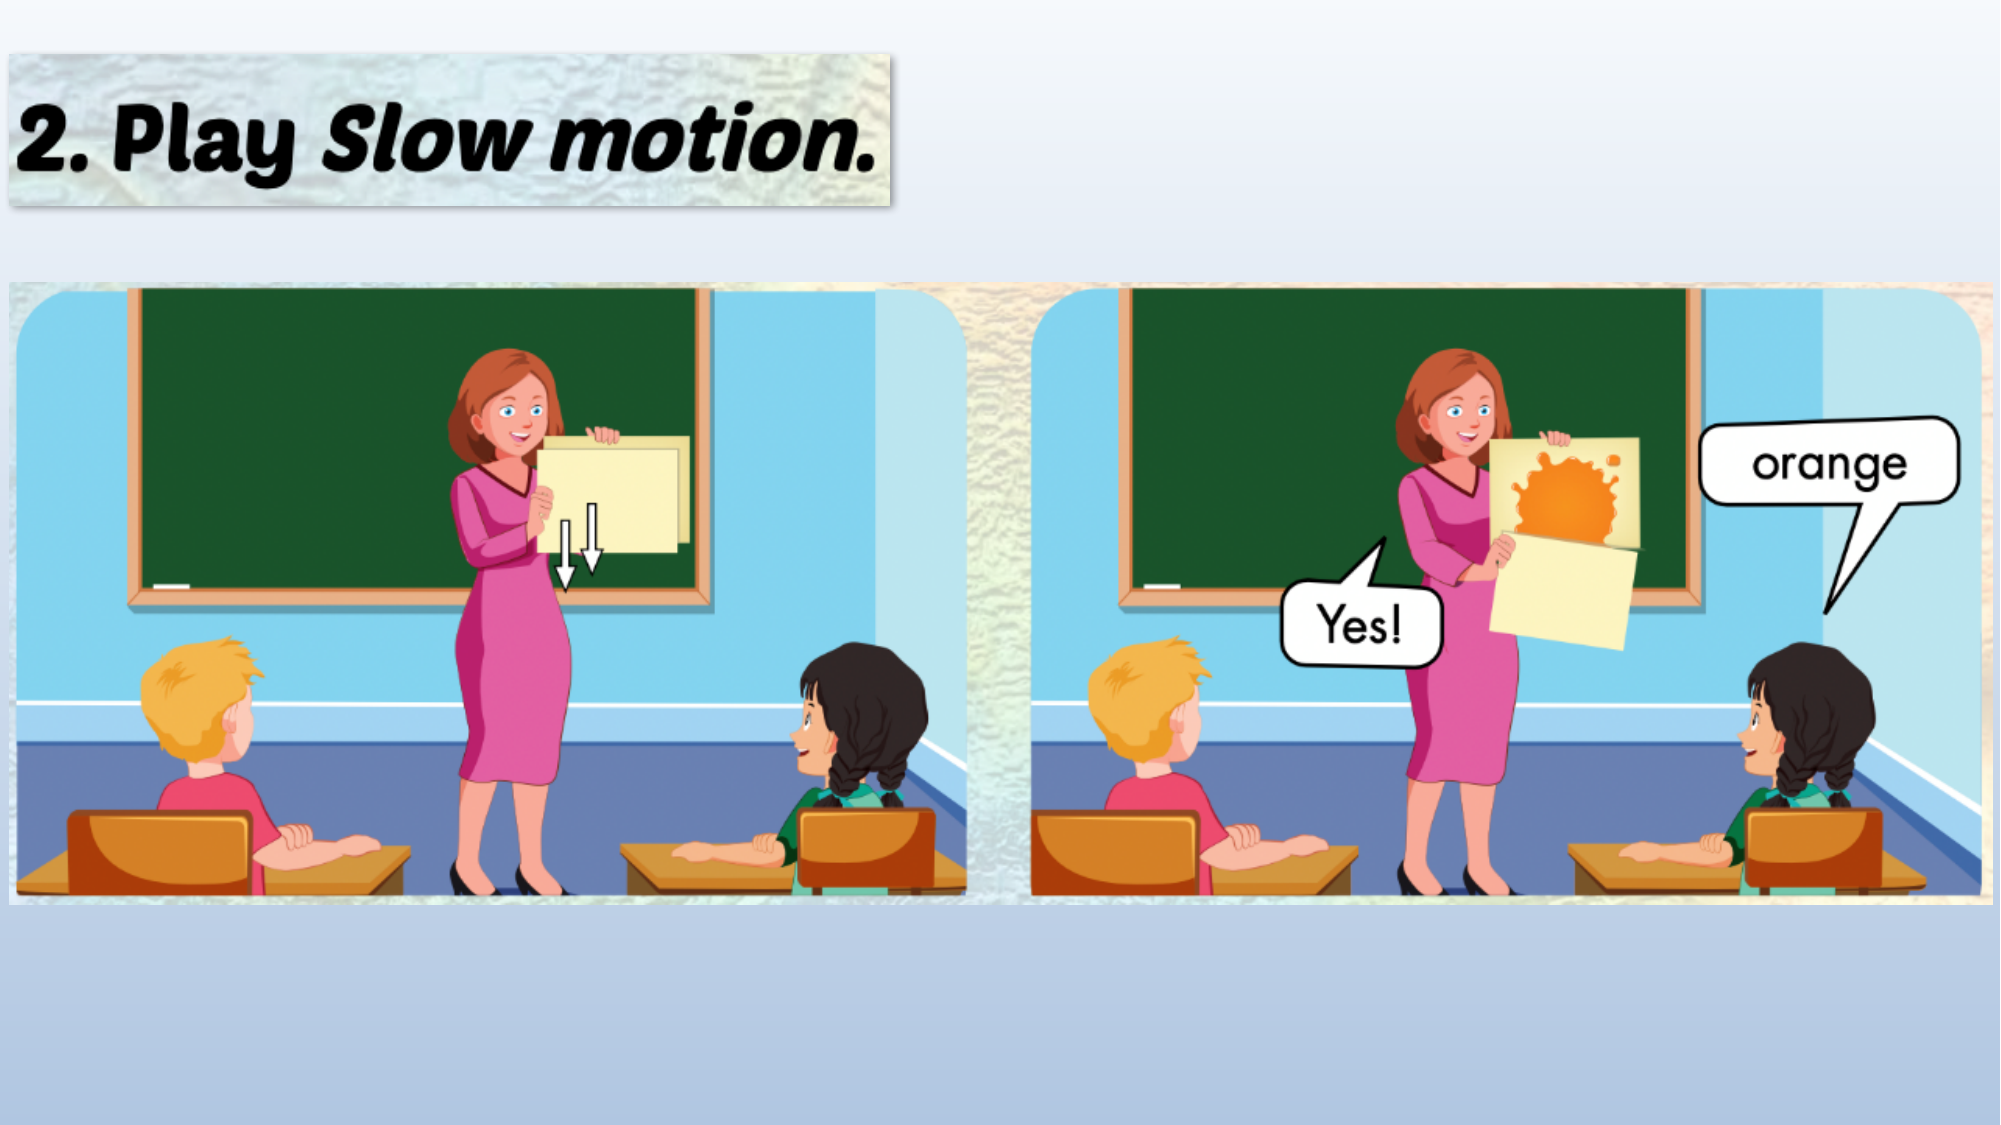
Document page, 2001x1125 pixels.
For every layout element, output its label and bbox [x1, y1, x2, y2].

picture [9, 281, 1993, 905]
picture [9, 54, 890, 206]
